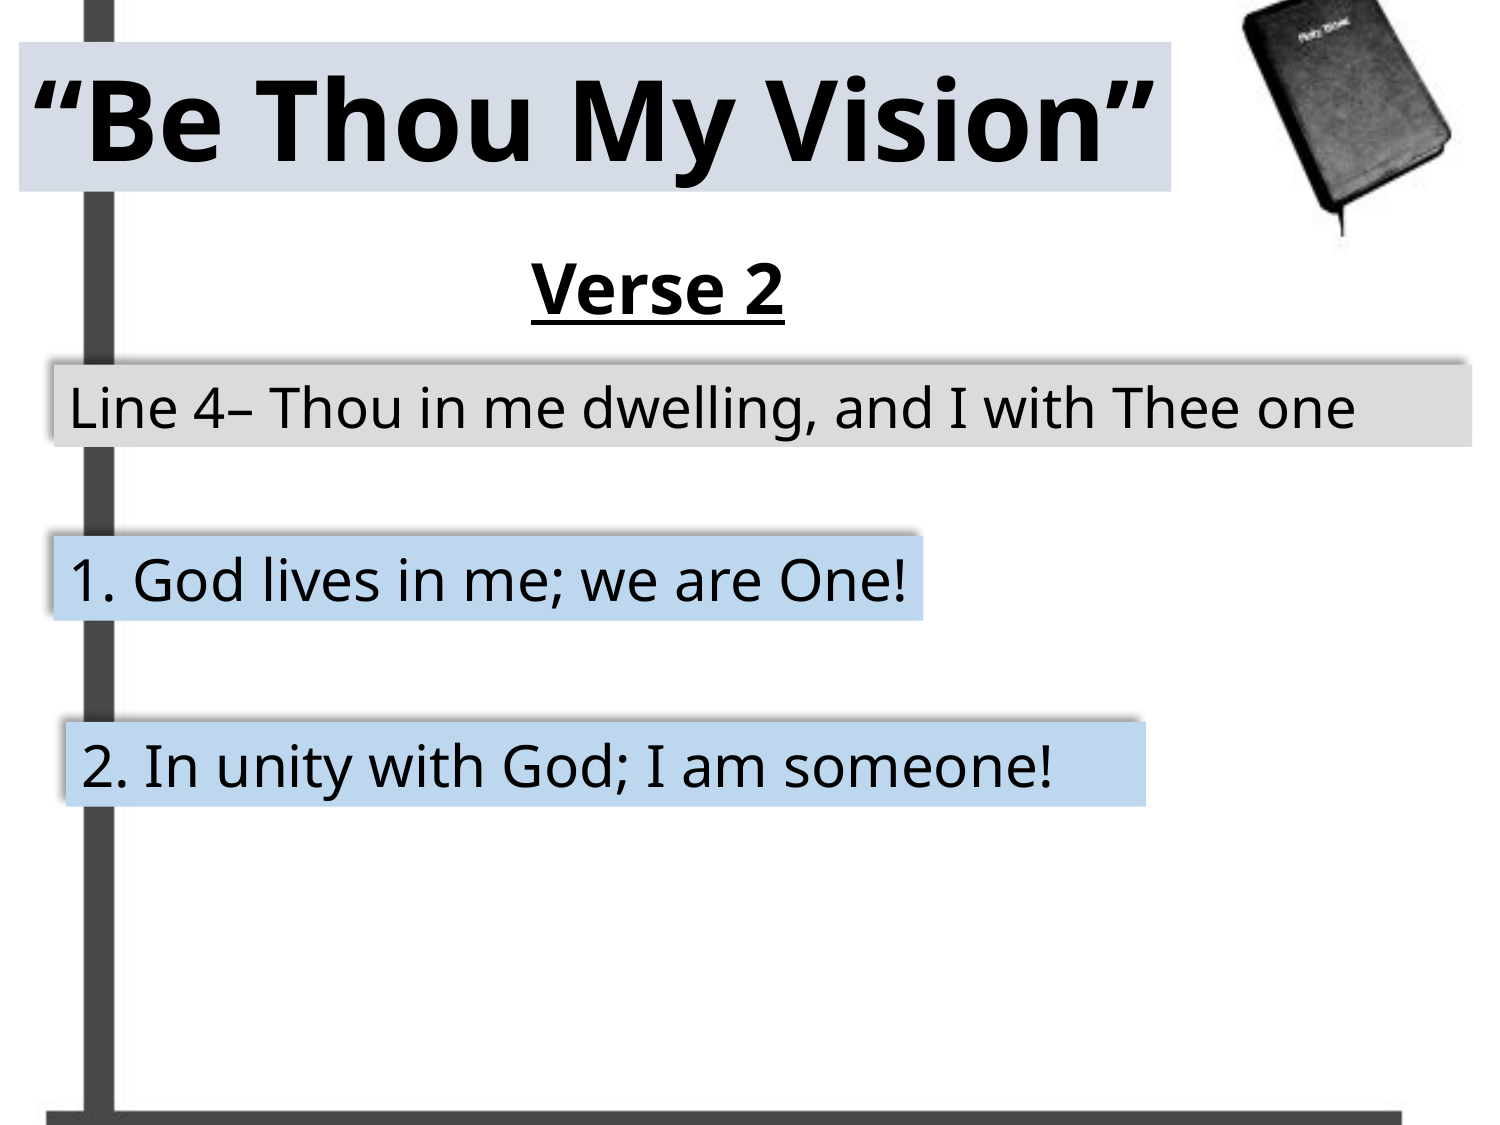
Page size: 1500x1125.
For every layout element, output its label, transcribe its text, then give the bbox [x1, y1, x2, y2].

text_box 1. God lives in me; we are One! [53, 535, 924, 621]
text_box Verse 2 [516, 236, 800, 336]
text_box 2. In unity with God; I am someone! [66, 721, 1146, 807]
picture [0, 0, 1500, 1125]
text_box “Be Thou My Vision” [18, 41, 1172, 192]
text_box Line 4– Thou in me dwelling, and I with Thee one [54, 364, 1473, 447]
